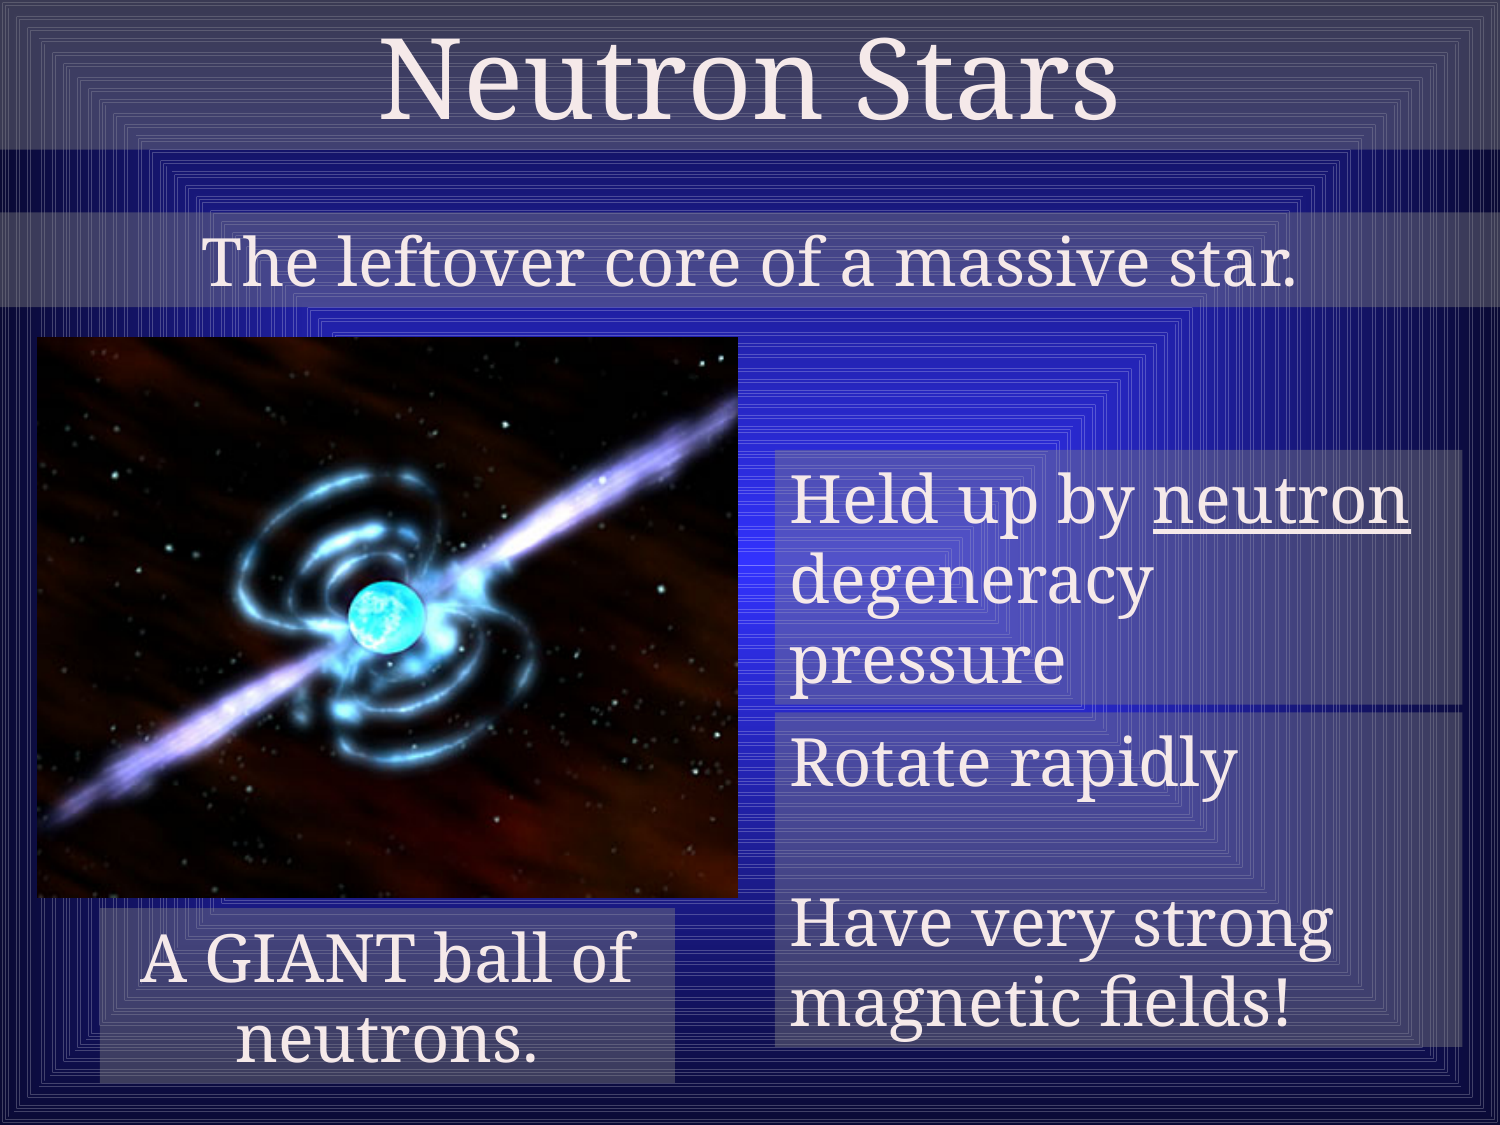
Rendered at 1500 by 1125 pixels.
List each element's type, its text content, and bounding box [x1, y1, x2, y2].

text_box Held up by neutron degeneracy pressure [774, 449, 1463, 705]
text_box A GIANT ball of neutrons. [99, 908, 675, 1083]
text_box Neutron Stars [0, 0, 1500, 150]
text_box The leftover core of a massive star. [0, 212, 1500, 308]
picture [37, 337, 738, 898]
text_box Rotate rapidly Have very strong magnetic fields! [774, 712, 1463, 1047]
